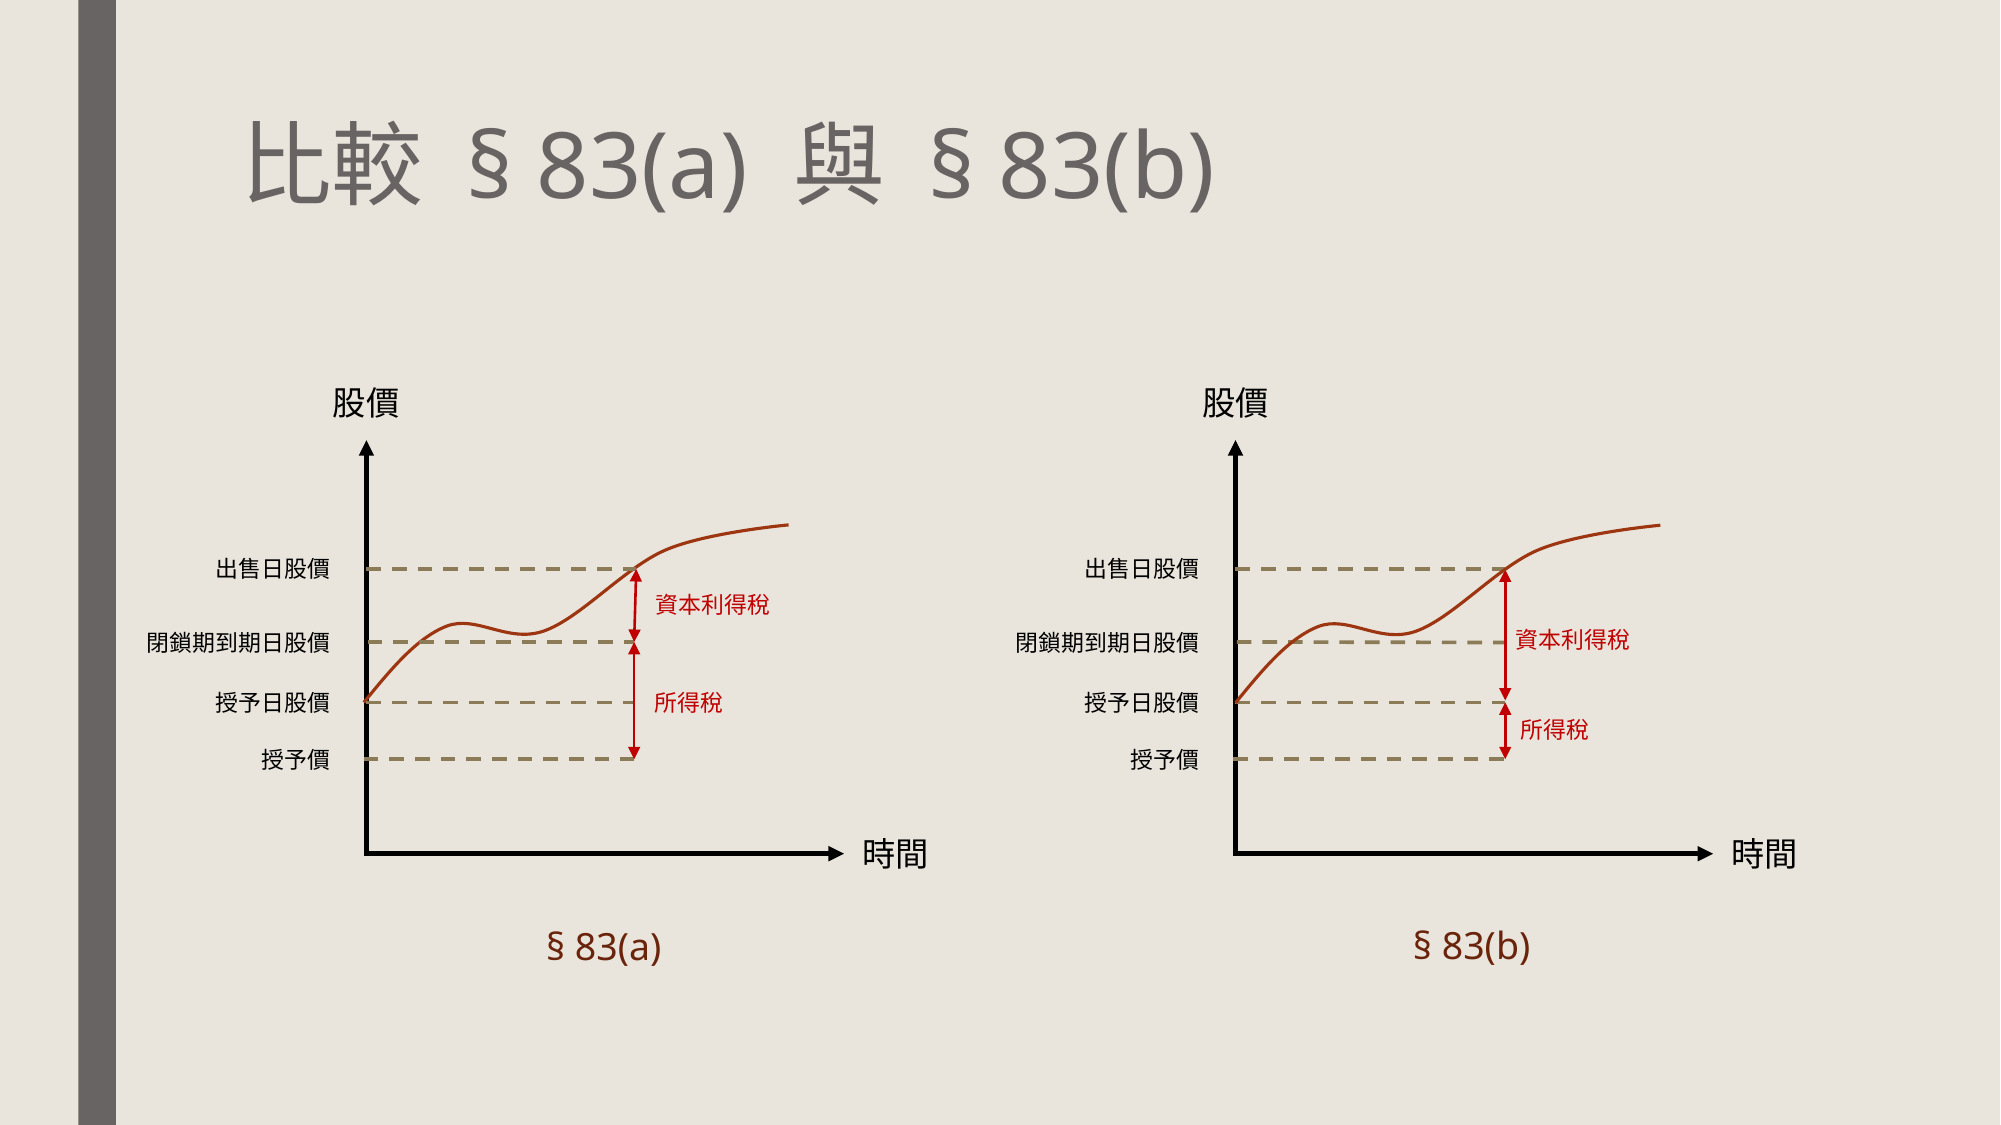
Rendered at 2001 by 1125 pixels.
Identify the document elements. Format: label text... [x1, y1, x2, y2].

text_box 股價 [318, 374, 415, 430]
title 比較 § 83(a) 與 § 83(b) [225, 112, 1800, 357]
text_box 授予日股價 [200, 681, 346, 724]
text_box 閉鎖期到期日股價 [131, 621, 346, 664]
text_box [416, 571, 634, 641]
text_box 授予價 [247, 737, 346, 780]
text_box [367, 643, 504, 701]
text_box 資本利得稅 [640, 583, 786, 626]
text_box [361, 695, 366, 705]
text_box § 83(a) [531, 915, 677, 975]
text_box 時間 [847, 825, 944, 881]
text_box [999, 374, 1814, 976]
text_box 出售日股價 [200, 547, 346, 590]
text_box 所得稅 [639, 681, 739, 724]
text_box [631, 522, 789, 589]
